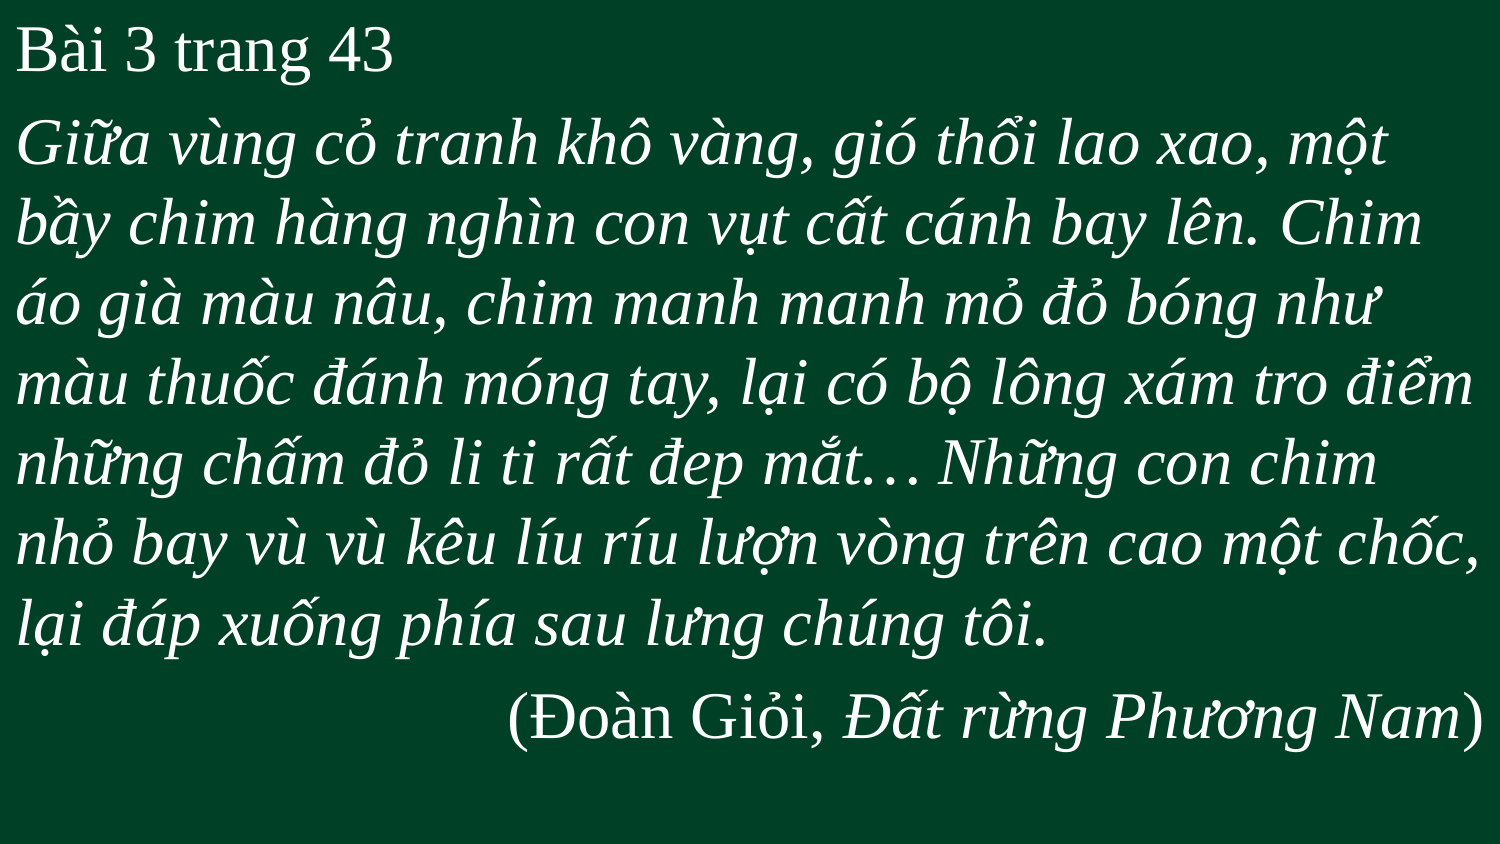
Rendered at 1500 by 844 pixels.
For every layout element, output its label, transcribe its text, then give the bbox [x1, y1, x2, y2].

list Bài 3 trang 43 Giữa vùng cỏ tranh khô vàng, gió thổi lao xao, một bầy chim hàng nghìn con vụt cất cánh bay lên. Chim áo già màu nâu, chim manh manh mỏ đỏ bóng như màu thuốc đánh móng tay, lại có bộ lông xám tro điểm những chấm đỏ li ti rất đep mắt… Những con chim nhỏ bay vù vù kêu líu ríu lượn vòng trên cao một chốc, lại đáp xuống phía sau lưng chúng tôi. (Đoàn Giỏi, Đất rừng Phương Nam) [0, 0, 1500, 844]
